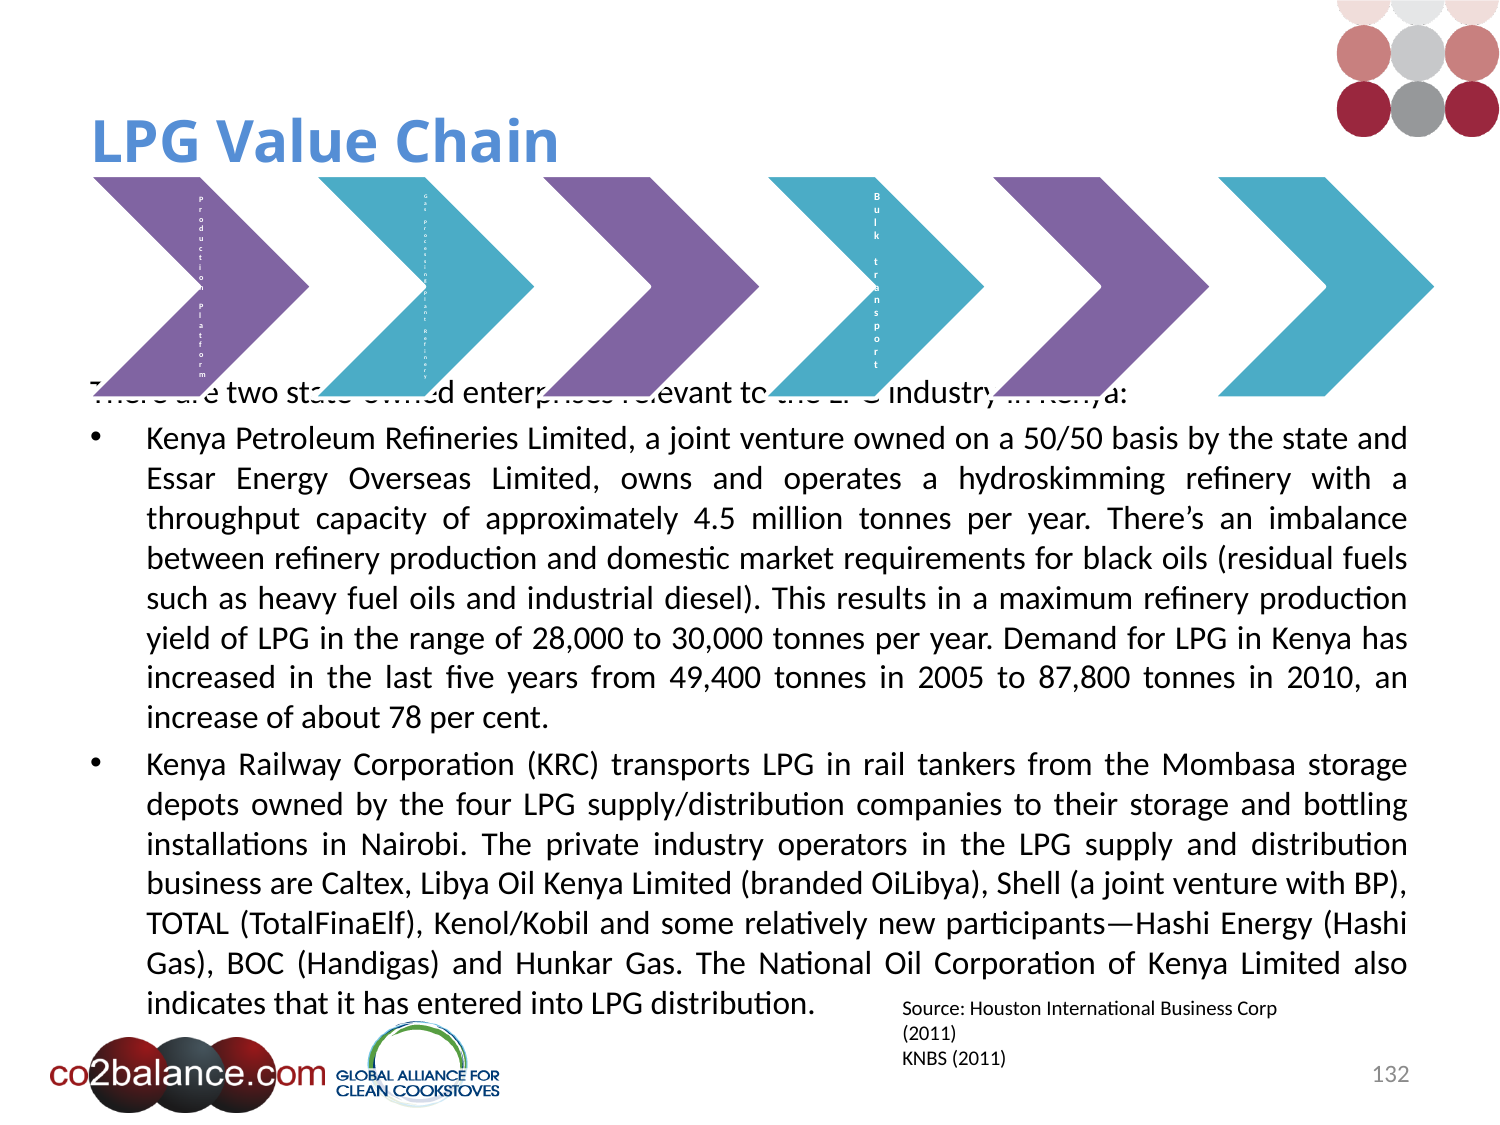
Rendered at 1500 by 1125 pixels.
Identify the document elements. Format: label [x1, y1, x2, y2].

title [75, 45, 1425, 233]
slide_number [1074, 1042, 1425, 1103]
picture [1335, 0, 1500, 138]
text_box [87, 174, 1438, 399]
picture [50, 1030, 550, 1125]
text_box [887, 987, 1313, 1078]
list [75, 362, 1425, 1030]
